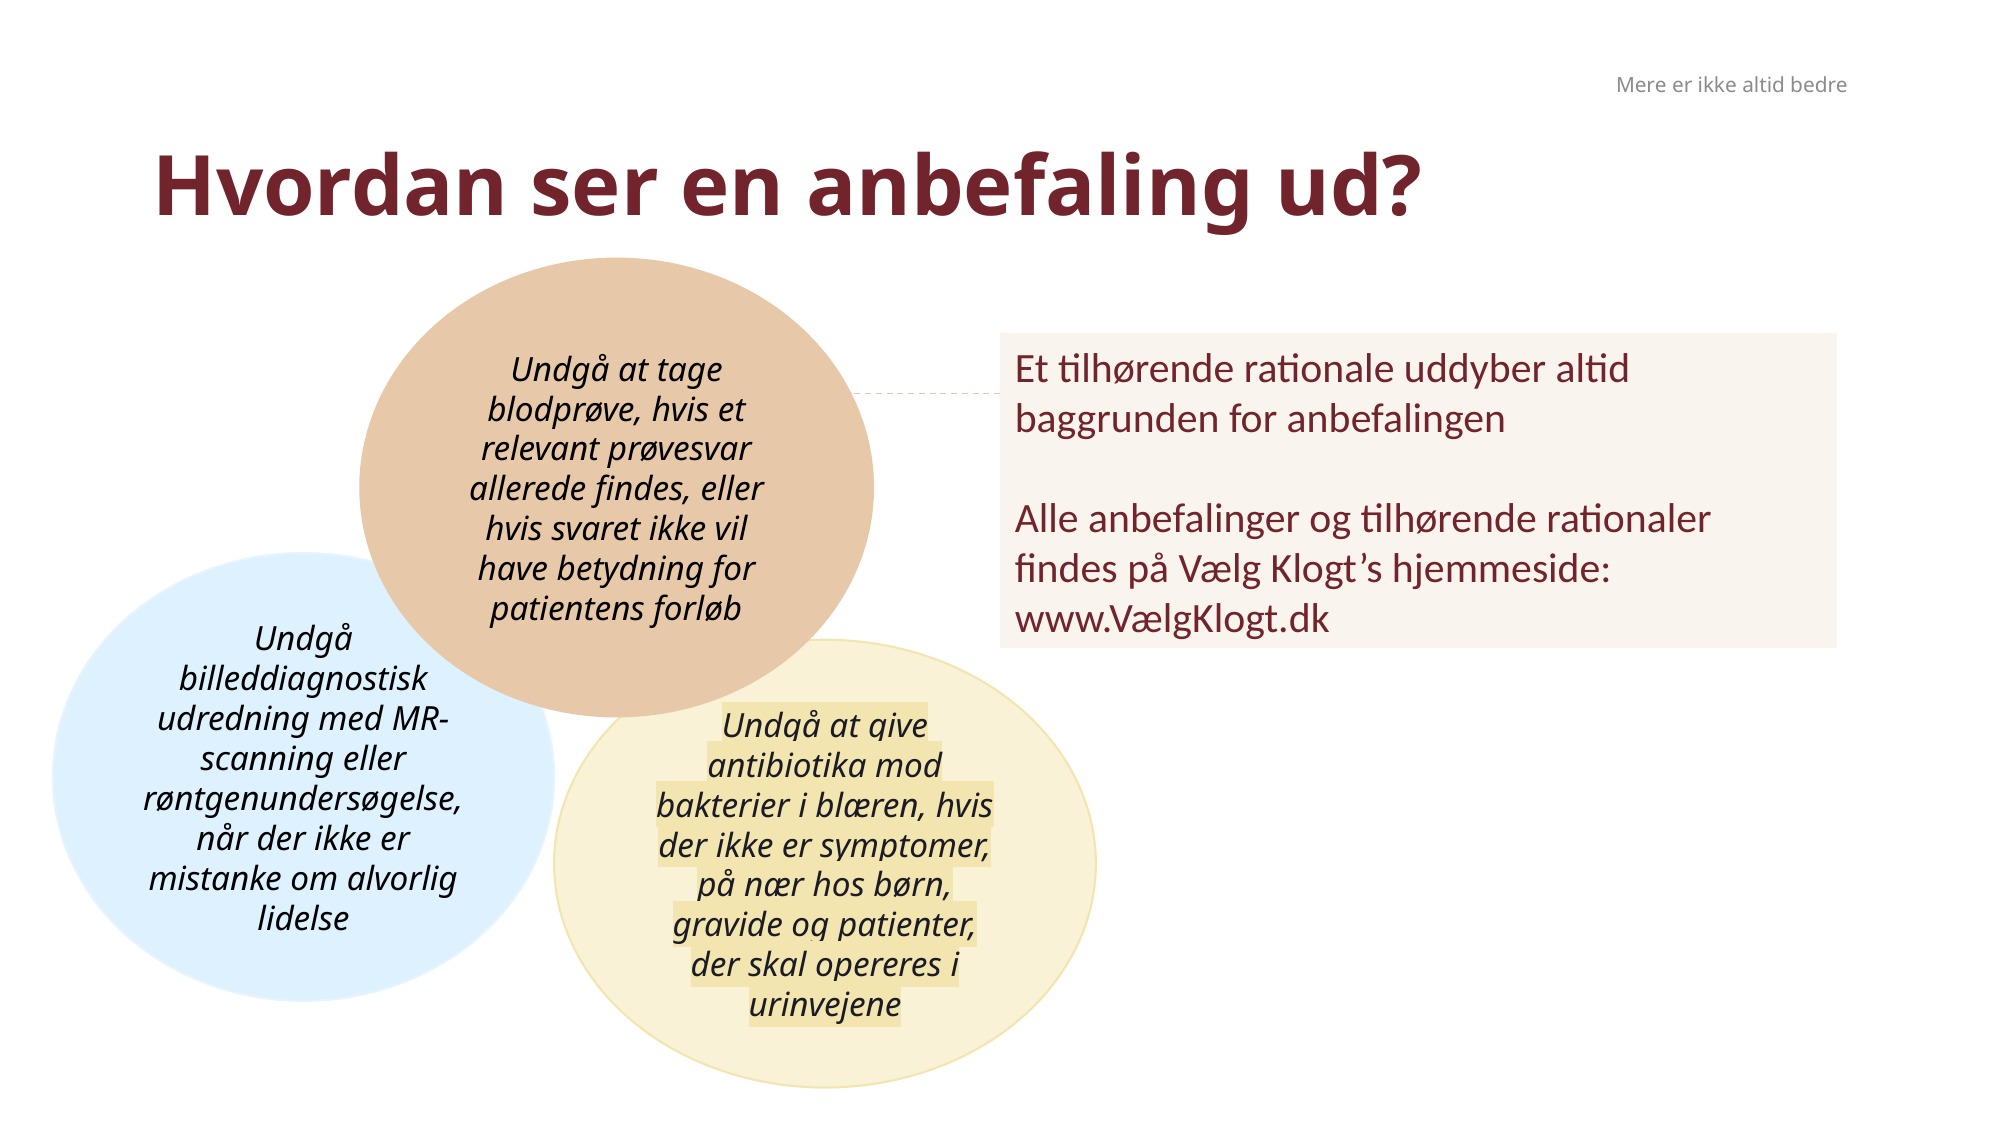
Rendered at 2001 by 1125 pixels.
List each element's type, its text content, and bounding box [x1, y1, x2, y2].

footer Mere er ikke altid bedre [1187, 54, 1863, 115]
text_box Undgå at give antibiotika mod bakterier i blæren, hvis der ikke er symptomer, på nær hos børn, gravide og patienter, der skal opereres i urinvejene [553, 638, 1097, 1089]
title Hvordan ser en anbefaling ud? [137, 135, 1863, 308]
text_box Undgå at tage blodprøve, hvis et relevant prøvesvar allerede findes, eller hvis svaret ikke vil have betydning for patientens forløb [359, 257, 875, 718]
text_box Undgå billeddiagnostisk udredning med MR-scanning eller røntgenundersøgelse, når der ikke er mistanke om alvorlig lidelse [51, 552, 556, 1002]
text_box Et tilhørende rationale uddyber altid baggrunden for anbefalingen Alle anbefalinger og tilhørende rationaler findes på Vælg Klogt’s hjemmeside: www.VælgKlogt.dk [999, 333, 1837, 648]
